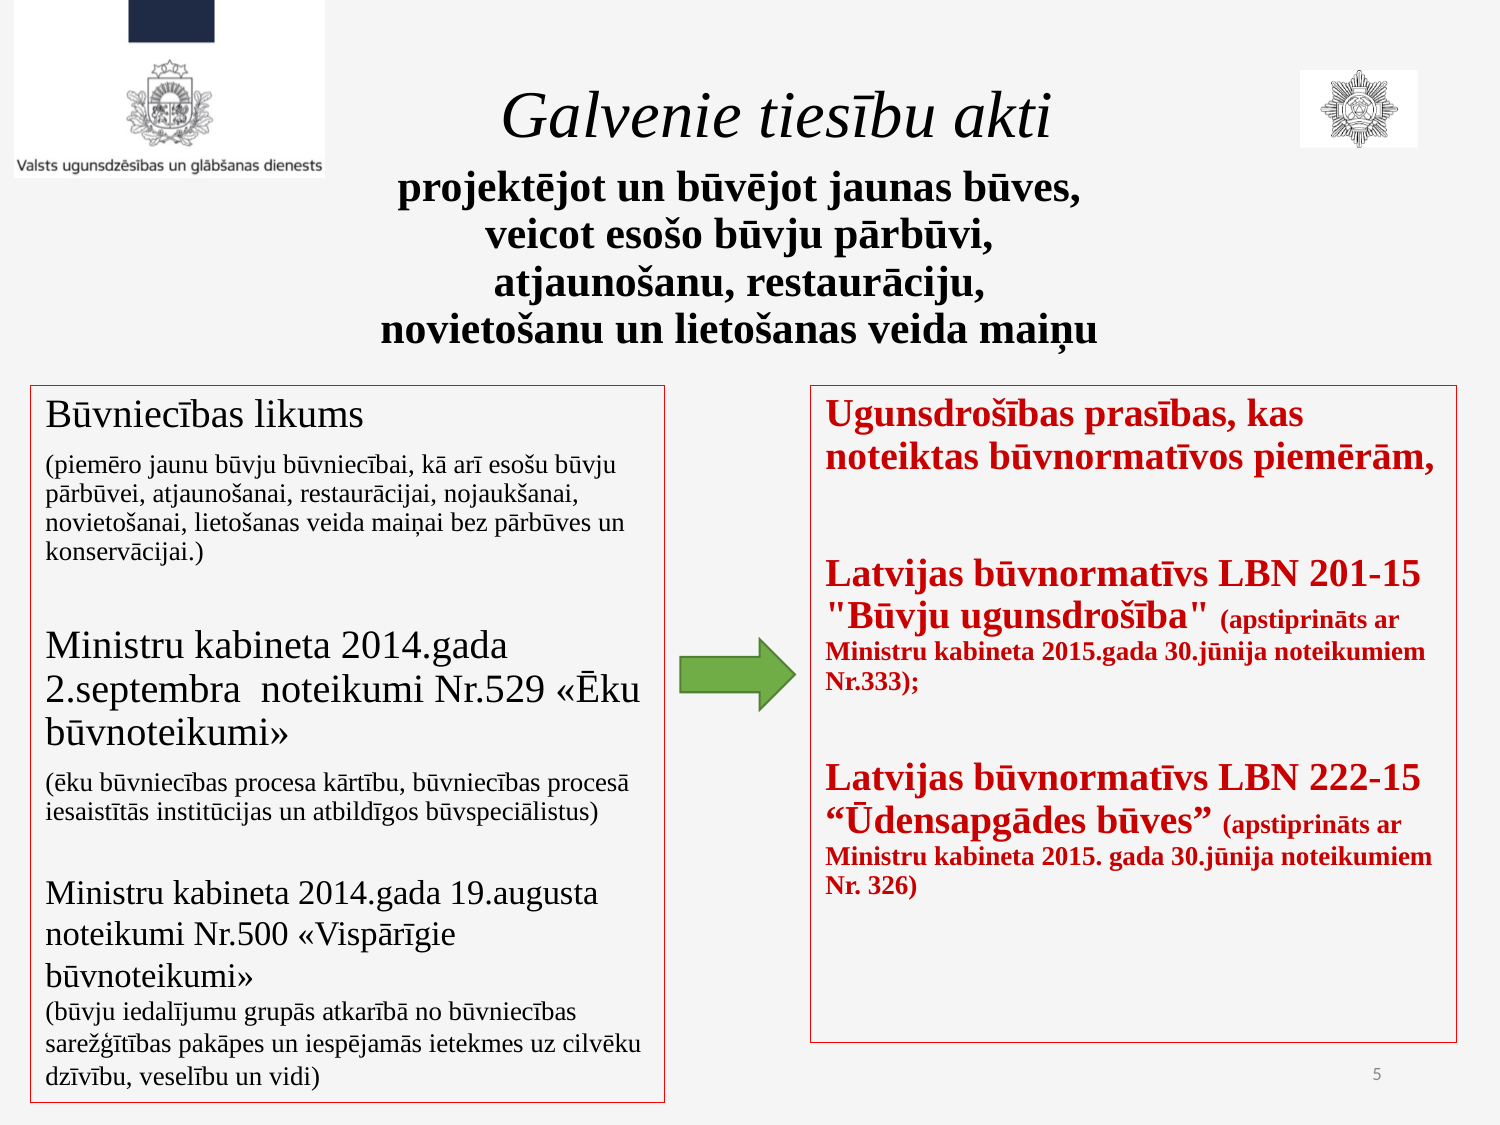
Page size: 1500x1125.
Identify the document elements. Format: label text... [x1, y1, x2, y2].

slide_number 5 [1059, 1042, 1397, 1103]
text_box projektējot un būvējot jaunas būves, veicot esošo būvju pārbūvi, atjaunošanu, restaurāciju, novietošanu un lietošanas veida maiņu [364, 156, 1115, 361]
list Ugunsdrošības prasības, kas noteiktas būvnormatīvos piemērām, Latvijas būvnormatīvs LBN 201-15 "Būvju ugunsdrošība" (apstiprināts ar Ministru kabineta 2015.gada 30.jūnija noteikumiem Nr.333); Latvijas būvnormatīvs LBN 222-15 “Ūdensapgādes būves” (apstiprināts ar Ministru kabineta 2015. gada 30.jūnija noteikumiem Nr. 326) [810, 385, 1457, 1043]
text_box [679, 636, 797, 713]
picture [14, 0, 325, 178]
text_box Būvniecības likums (piemēro jaunu būvju būvniecībai, kā arī esošu būvju pārbūvei, atjaunošanai, restaurācijai, nojaukšanai, novietošanai, lietošanas veida maiņai bez pārbūves un konservācijai.) Ministru kabineta 2014.gada 2.septembra noteikumi Nr.529 «Ēku būvnoteikumi» (ēku būvniecības procesa kārtību, būvniecības procesā iesaistītās institūcijas un atbildīgos būvspeciālistus) Ministru kabineta 2014.gada 19.augusta noteikumi Nr.500 «Vispārīgie būvnoteikumi» (būvju iedalījumu grupās atkarībā no būvniecības sarežģītības pakāpes un iespējamās ietekmes uz cilvēku dzīvību, veselību un vidi) [30, 385, 665, 1103]
picture [1300, 70, 1418, 148]
text_box Galvenie tiesību akti [364, 110, 1191, 203]
